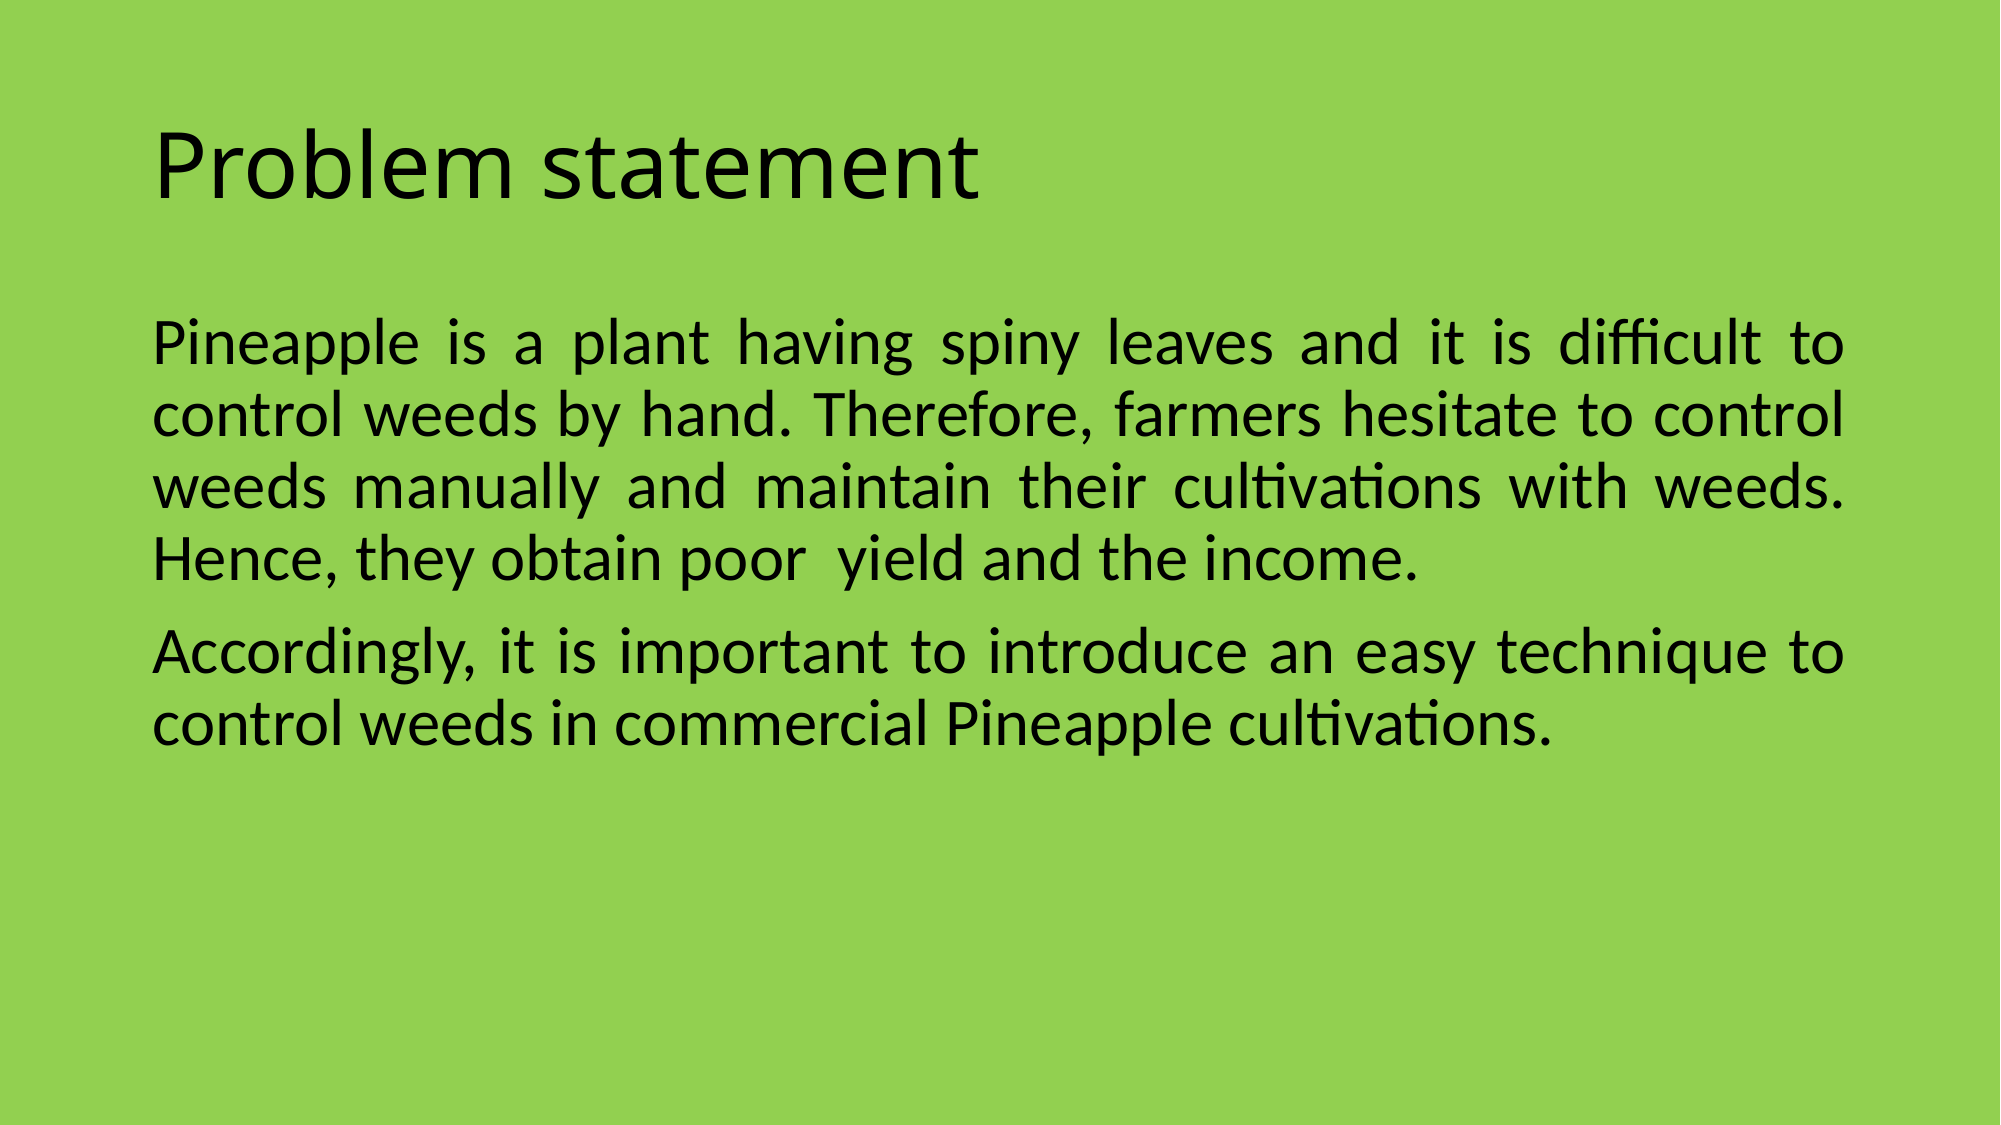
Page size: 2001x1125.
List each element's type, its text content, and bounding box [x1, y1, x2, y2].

title Problem statement [137, 59, 1863, 278]
list Pineapple is a plant having spiny leaves and it is difficult to control weeds by hand. Therefore, farmers hesitate to control weeds manually and maintain their cultivations with weeds. Hence, they obtain poor yield and the income. Accordingly, it is important to introduce an easy technique to control weeds in commercial Pineapple cultivations. [137, 299, 1863, 1014]
